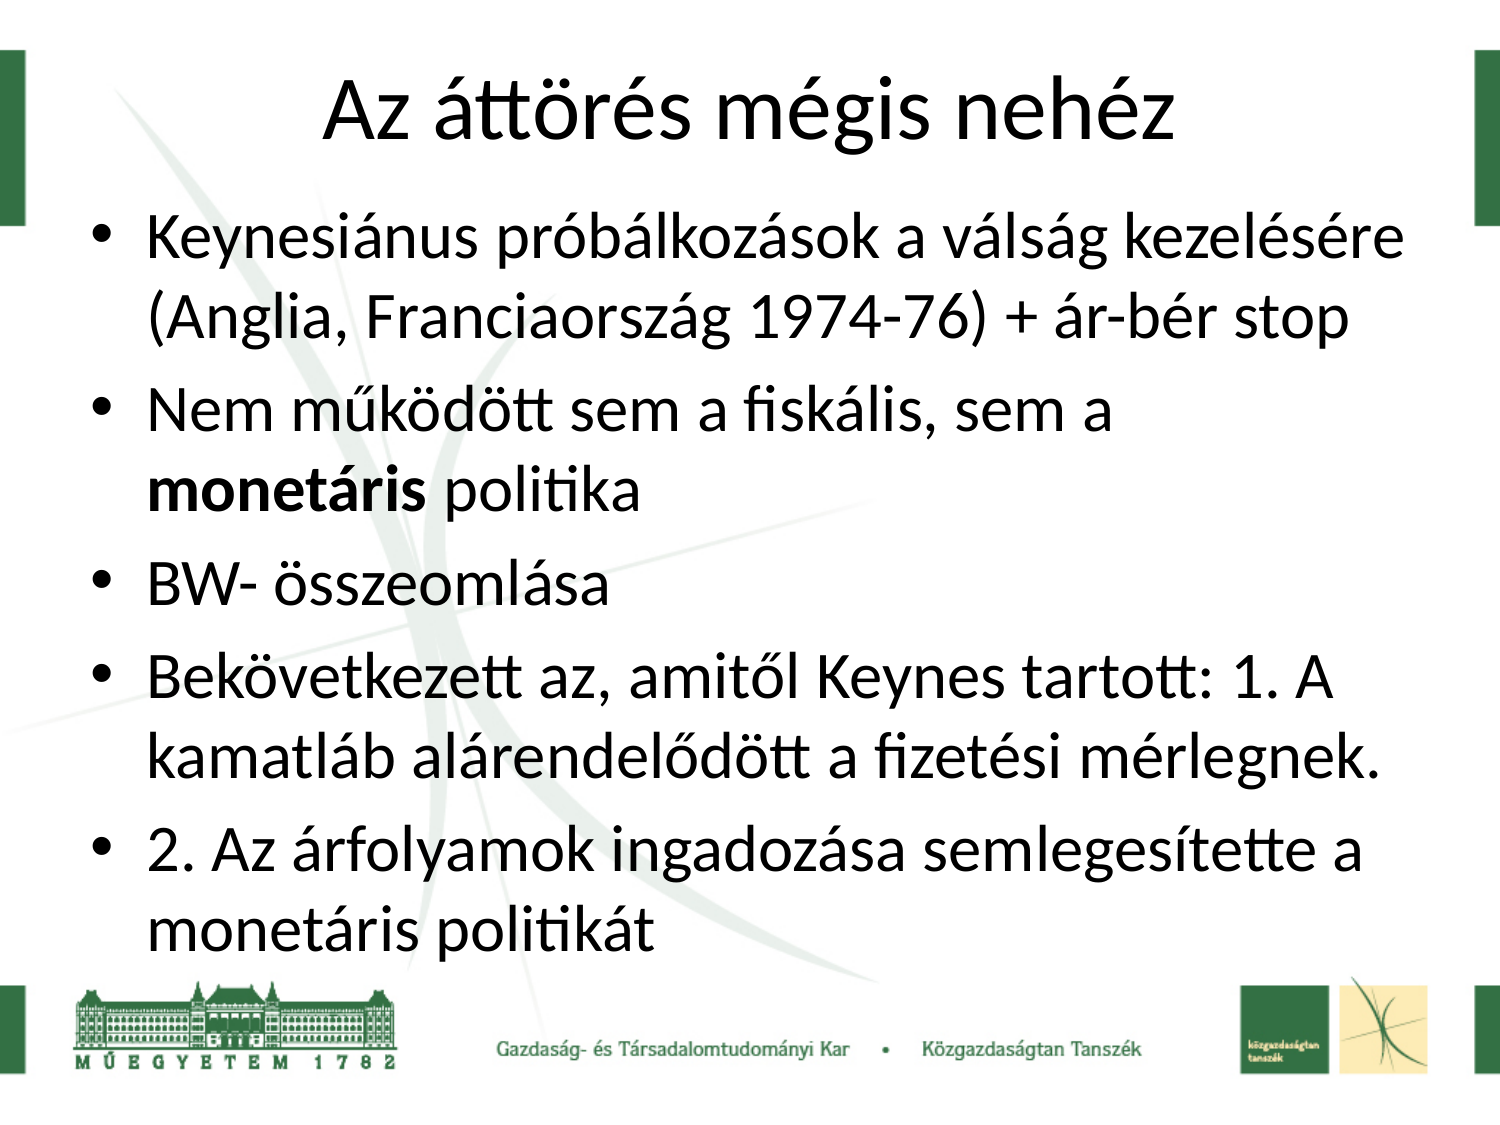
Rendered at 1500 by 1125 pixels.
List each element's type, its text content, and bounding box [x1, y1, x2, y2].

picture [0, 0, 1500, 1125]
title Az áttörés mégis nehéz [74, 44, 1426, 162]
list Keynesiánus próbálkozások a válság kezelésére (Anglia, Franciaország 1974-76) + ár-bér stop Nem működött sem a fiskális, sem a monetáris politika BW- összeomlása Bekövetkezett az, amitől Keynes tartott: 1. A kamatláb alárendelődött a fizetési mérlegnek. 2. Az árfolyamok ingadozása semlegesítette a monetáris politikát [74, 184, 1426, 1006]
